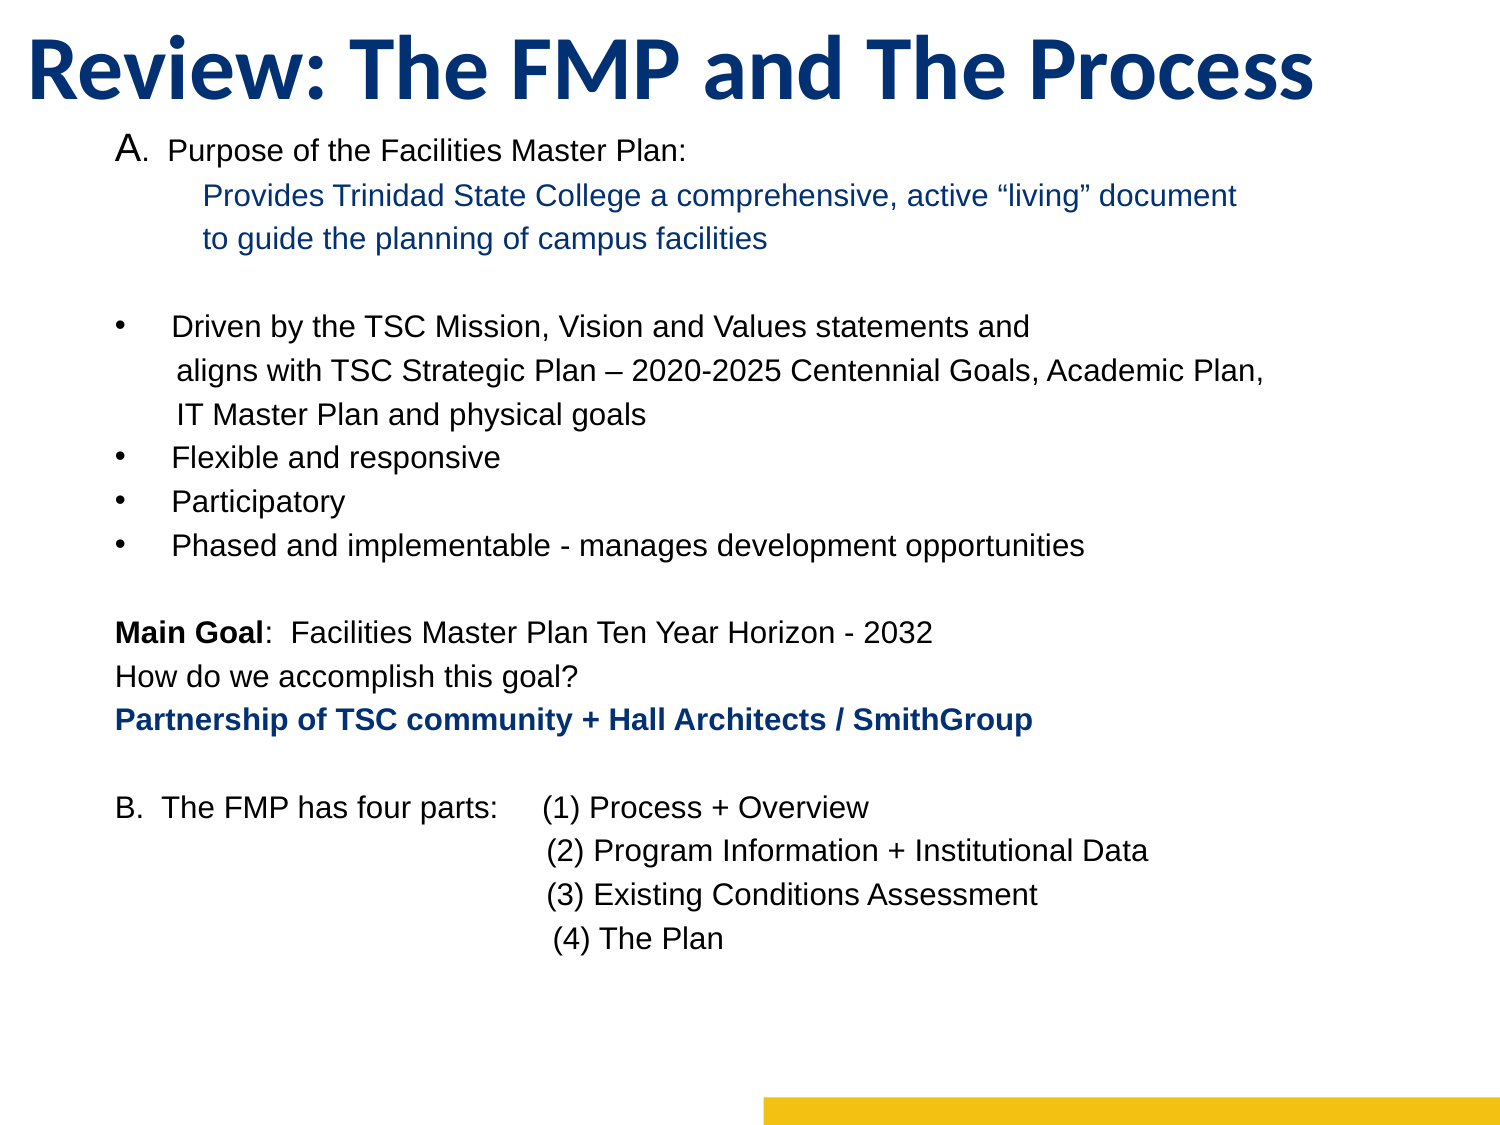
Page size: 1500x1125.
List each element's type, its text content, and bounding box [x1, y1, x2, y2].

text_box [763, 1097, 1500, 1125]
title Review: The FMP and The Process [12, 12, 1363, 113]
list A. Purpose of the Facilities Master Plan: Provides Trinidad State College a comprehensive, active “living” document to guide the planning of campus facilities Driven by the TSC Mission, Vision and Values statements and aligns with TSC Strategic Plan – 2020-2025 Centennial Goals, Academic Plan, IT Master Plan and physical goals Flexible and responsive Participatory Phased and implementable - manages development opportunities Main Goal: Facilities Master Plan Ten Year Horizon - 2032 How do we accomplish this goal? Partnership of TSC community + Hall Architects / SmithGroup B. The FMP has four parts: (1) Process + Overview (2) Program Information + Institutional Data (3) Existing Conditions Assessment (4) The Plan [99, 114, 1288, 1088]
